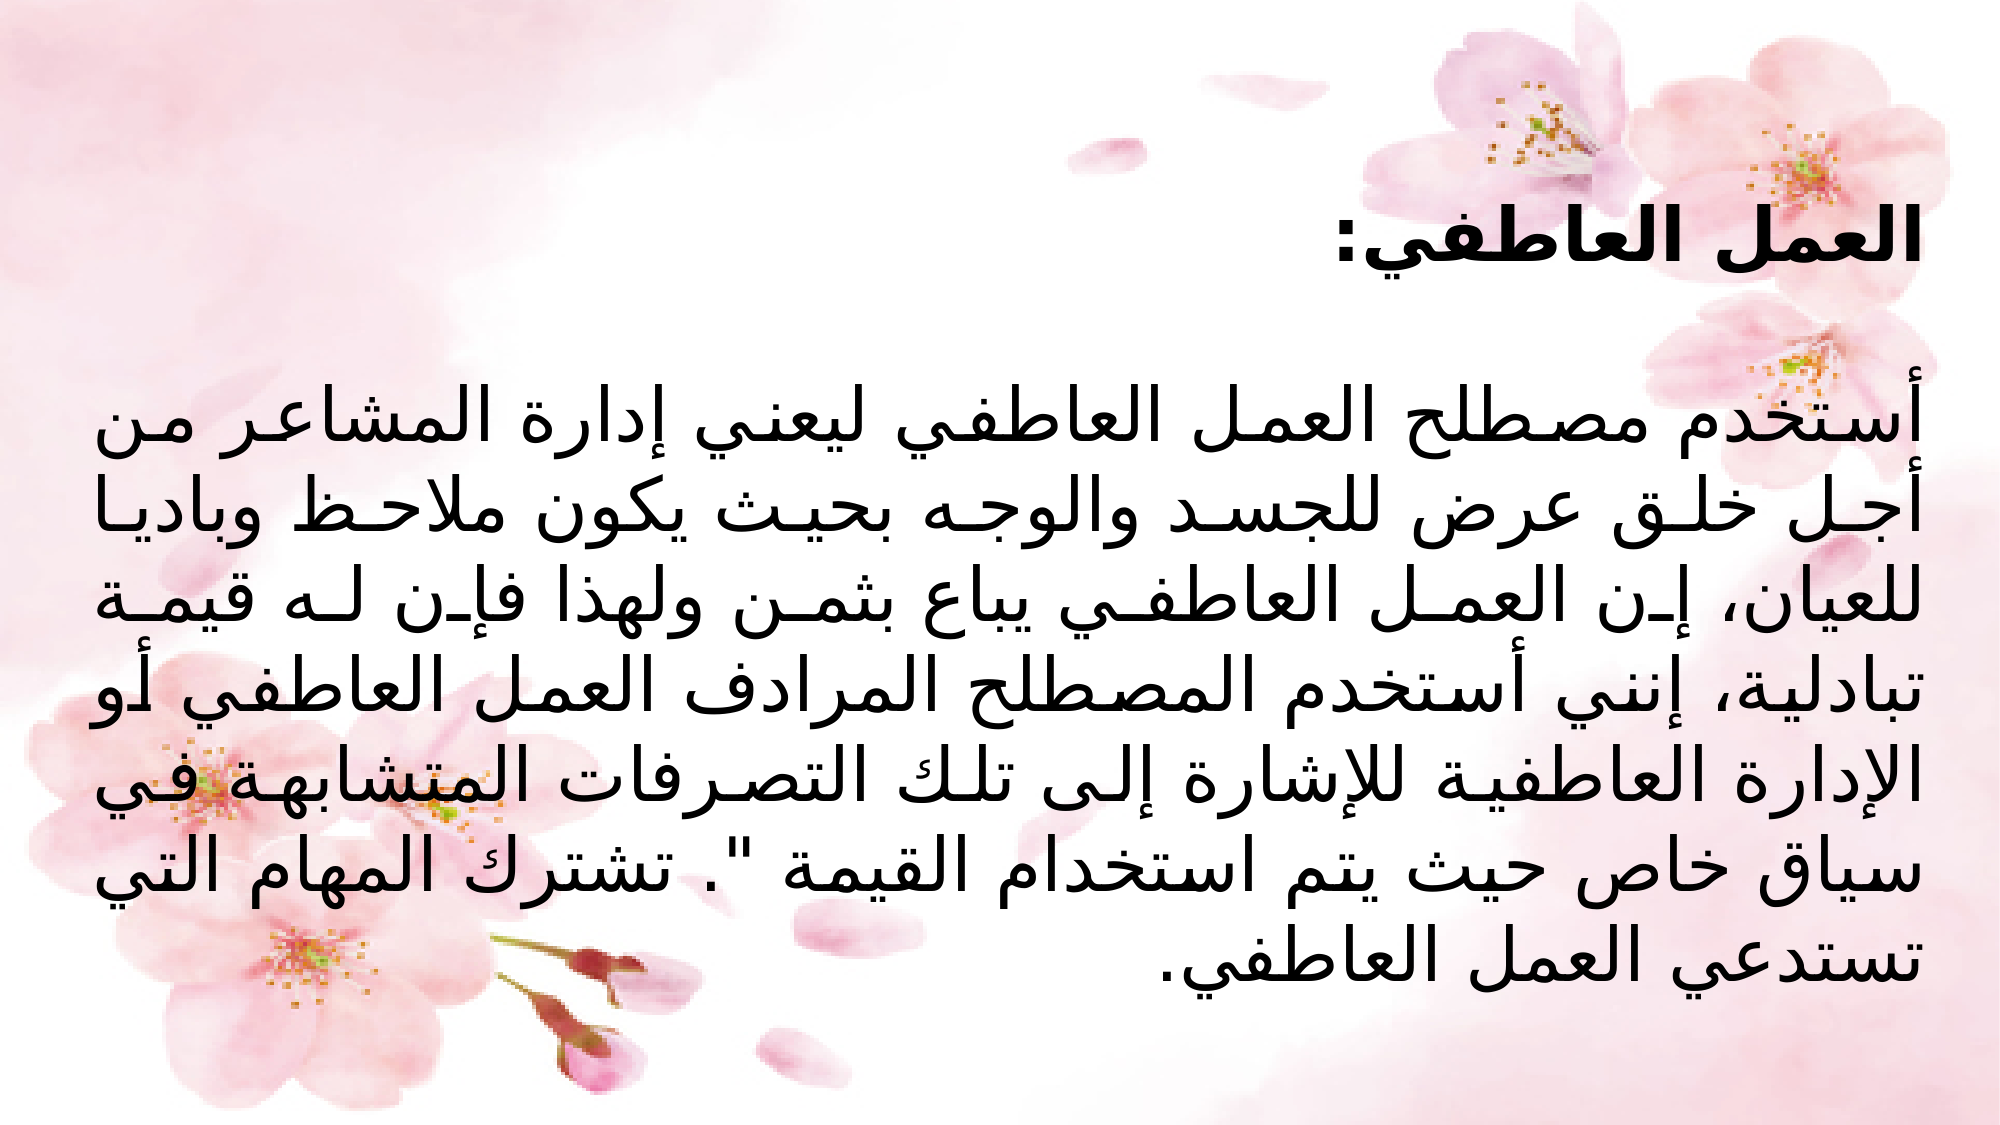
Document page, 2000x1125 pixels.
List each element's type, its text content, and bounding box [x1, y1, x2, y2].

picture [0, 0, 2000, 1125]
text_box العمل العاطفي: أستخدم مصطلح العمل العاطفي ليعني إدارة المشاعر من أجل خلق عرض للجسد والوجه بحيث يكون ملاحظ وباديا للعيان، إن العمل العاطفي يباع بثمن ولهذا فإن له قيمة تبادلية، إنني أستخدم المصطلح المرادف العمل العاطفي أو الإدارة العاطفية للإشارة إلى تلك التصرفات المتشابهة في سياق خاص حيث يتم استخدام القيمة ". تشترك المهام التي تستدعي العمل العاطفي. [92, 158, 1927, 1087]
